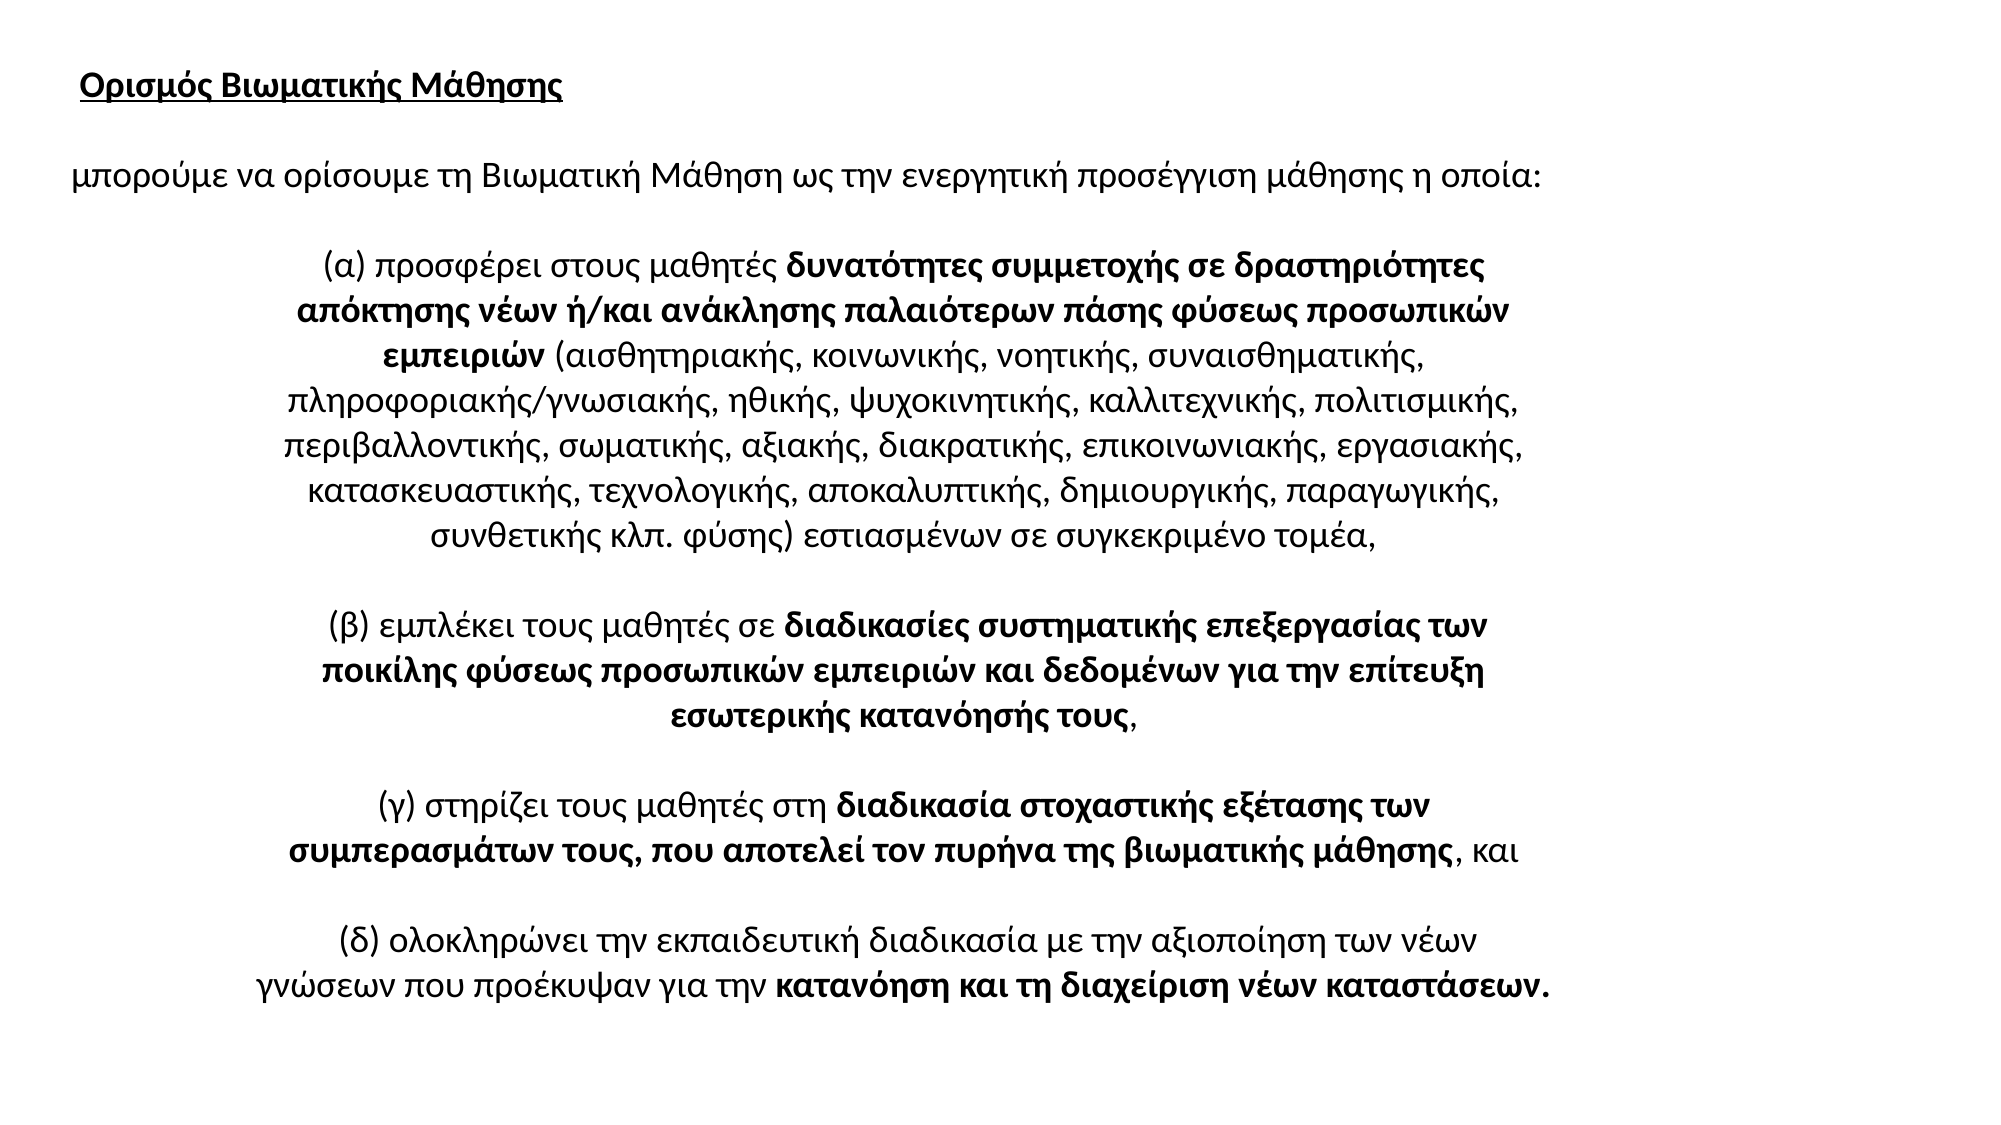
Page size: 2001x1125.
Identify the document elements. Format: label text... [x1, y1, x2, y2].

text_box Ορισμός Βιωματικής Μάθησης μπορούμε να ορίσουμε τη Βιωματική Μάθηση ως την ενεργητική προσέγγιση μάθησης η οποία: (α) προσφέρει στους μαθητές δυνατότητες συμμετοχής σε δραστηριότητες απόκτησης νέων ή/και ανάκλησης παλαιότερων πάσης φύσεως προσωπικών εμπειριών (αισθητηριακής, κοινωνικής, νοητικής, συναισθηματικής, πληροφοριακής/γνωσιακής, ηθικής, ψυχοκινητικής, καλλιτεχνικής, πολιτισμικής, περιβαλλοντικής, σωματικής, αξιακής, διακρατικής, επικοινωνιακής, εργασιακής, κατασκευαστικής, τεχνολογικής, αποκαλυπτικής, δημιουργικής, παραγωγικής, συνθετικής κλπ. φύσης) εστιασμένων σε συγκεκριμένο τομέα, (β) εμπλέκει τους μαθητές σε διαδικασίες συστηματικής επεξεργασίας των ποικίλης φύσεως προσωπικών εμπειριών και δεδομένων για την επίτευξη εσωτερικής κατανόησής τους, (γ) στηρίζει τους μαθητές στη διαδικασία στοχαστικής εξέτασης των συμπερασμάτων τους, που αποτελεί τον πυρήνα της βιωματικής μάθησης, και (δ) ολοκληρώνει την εκπαιδευτική διαδικασία με την αξιοποίηση των νέων γνώσεων που προέκυψαν για την κατανόηση και τη διαχείριση νέων καταστάσεων. [56, 52, 1761, 1013]
